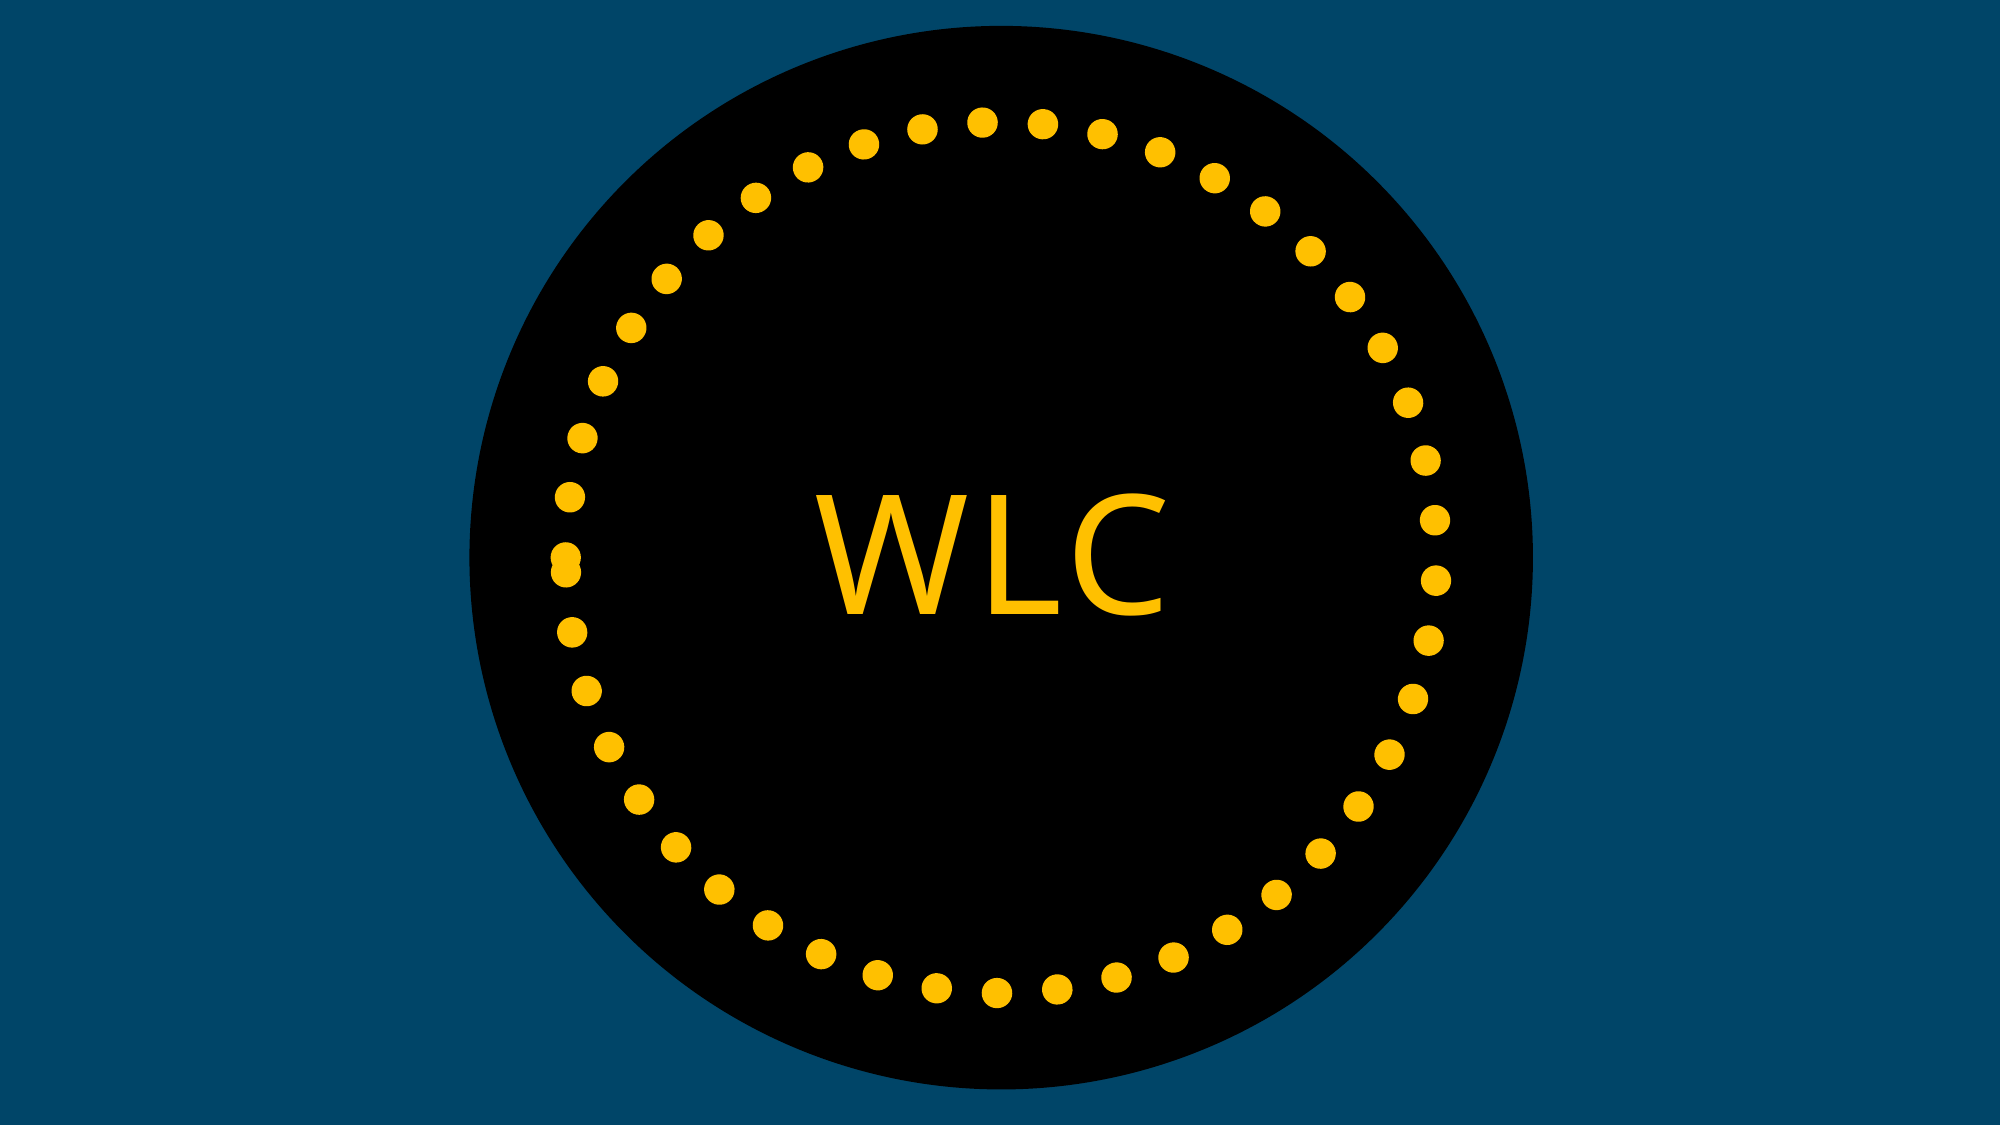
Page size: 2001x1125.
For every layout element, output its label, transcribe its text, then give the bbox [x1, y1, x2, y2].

title WLC [565, 454, 1421, 662]
